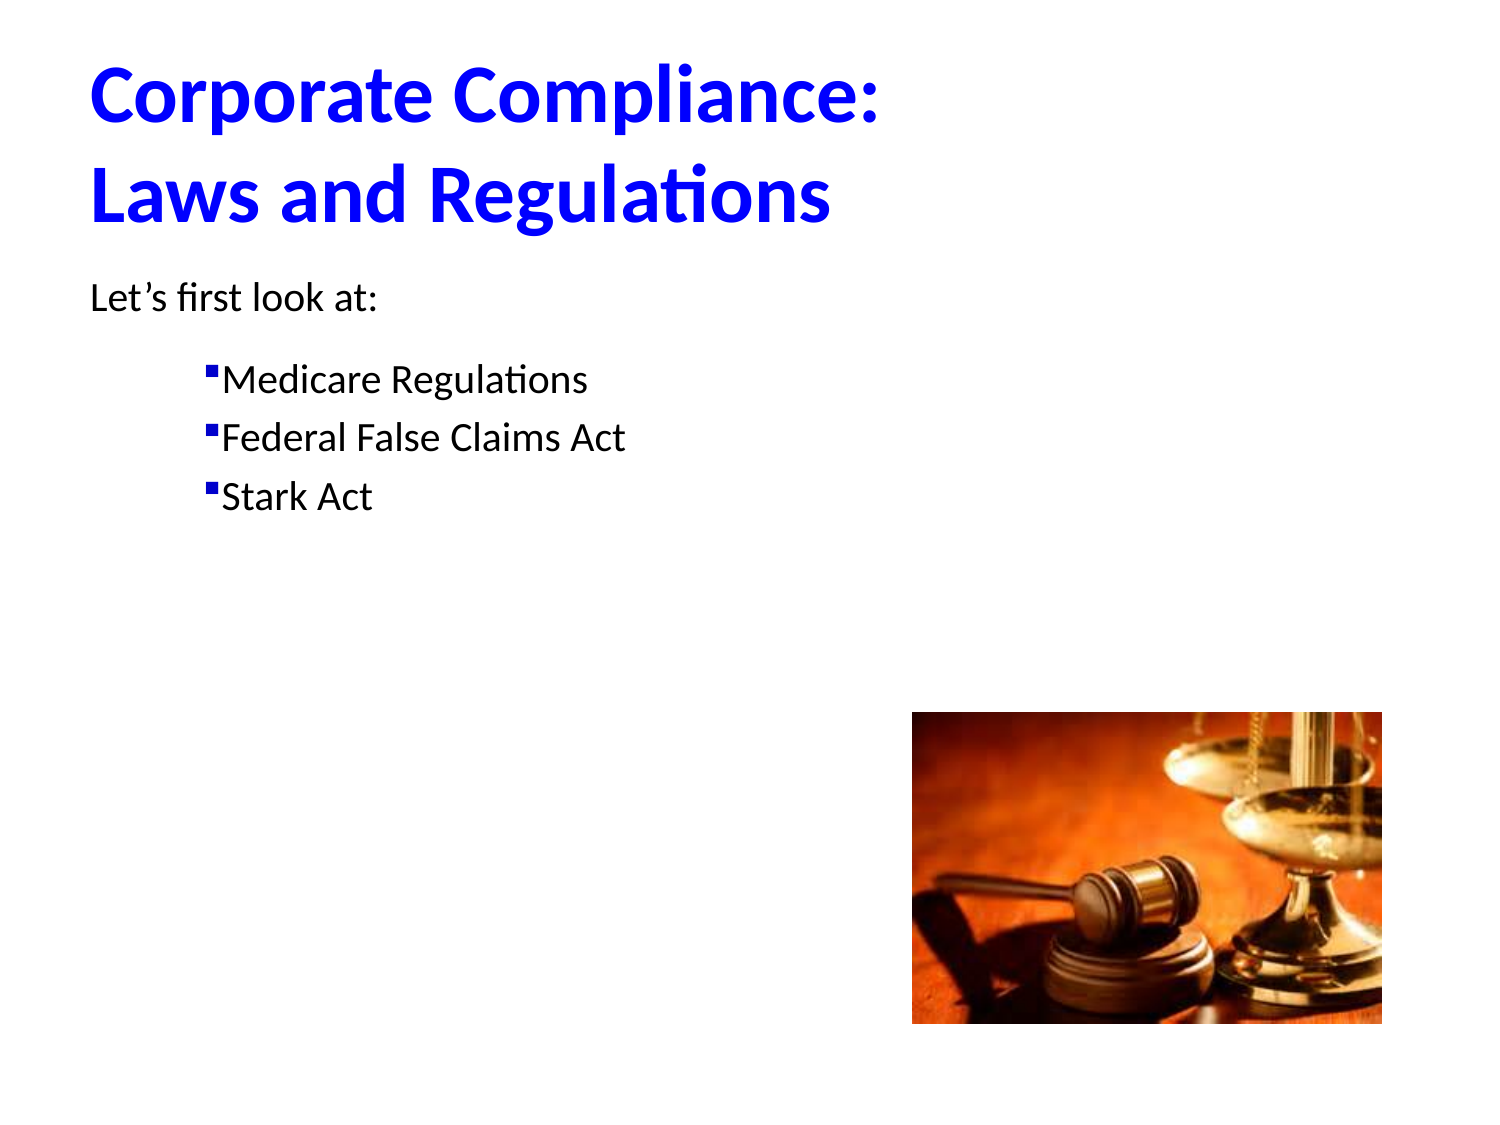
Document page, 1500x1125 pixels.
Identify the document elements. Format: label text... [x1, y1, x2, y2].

title Corporate Compliance: Laws and Regulations [75, 45, 1425, 233]
list Let’s first look at: Medicare Regulations Federal False Claims Act Stark Act [75, 262, 875, 1005]
picture [912, 712, 1382, 1024]
